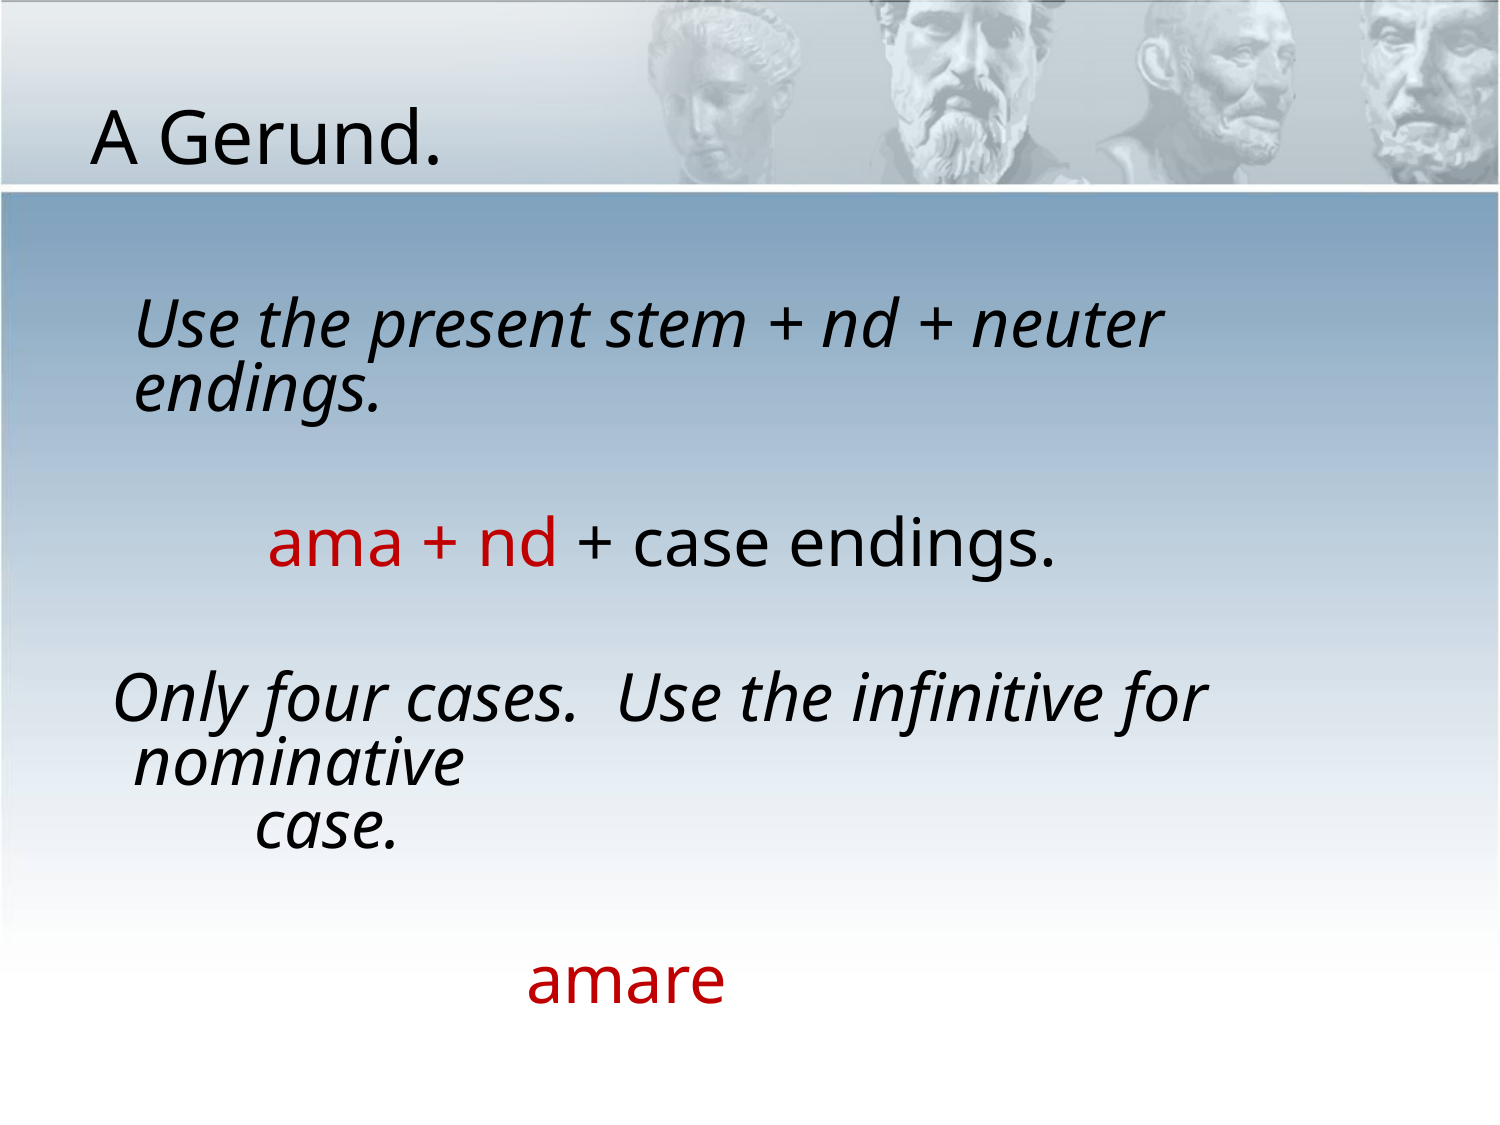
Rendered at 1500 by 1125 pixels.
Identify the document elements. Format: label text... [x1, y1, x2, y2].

list Use the present stem + nd + neuter endings. ama + nd + case endings. Only four cases. Use the infinitive for nominative case. amare [62, 224, 1392, 1012]
title A Gerund. [74, 12, 1188, 188]
picture [0, 0, 1500, 1125]
